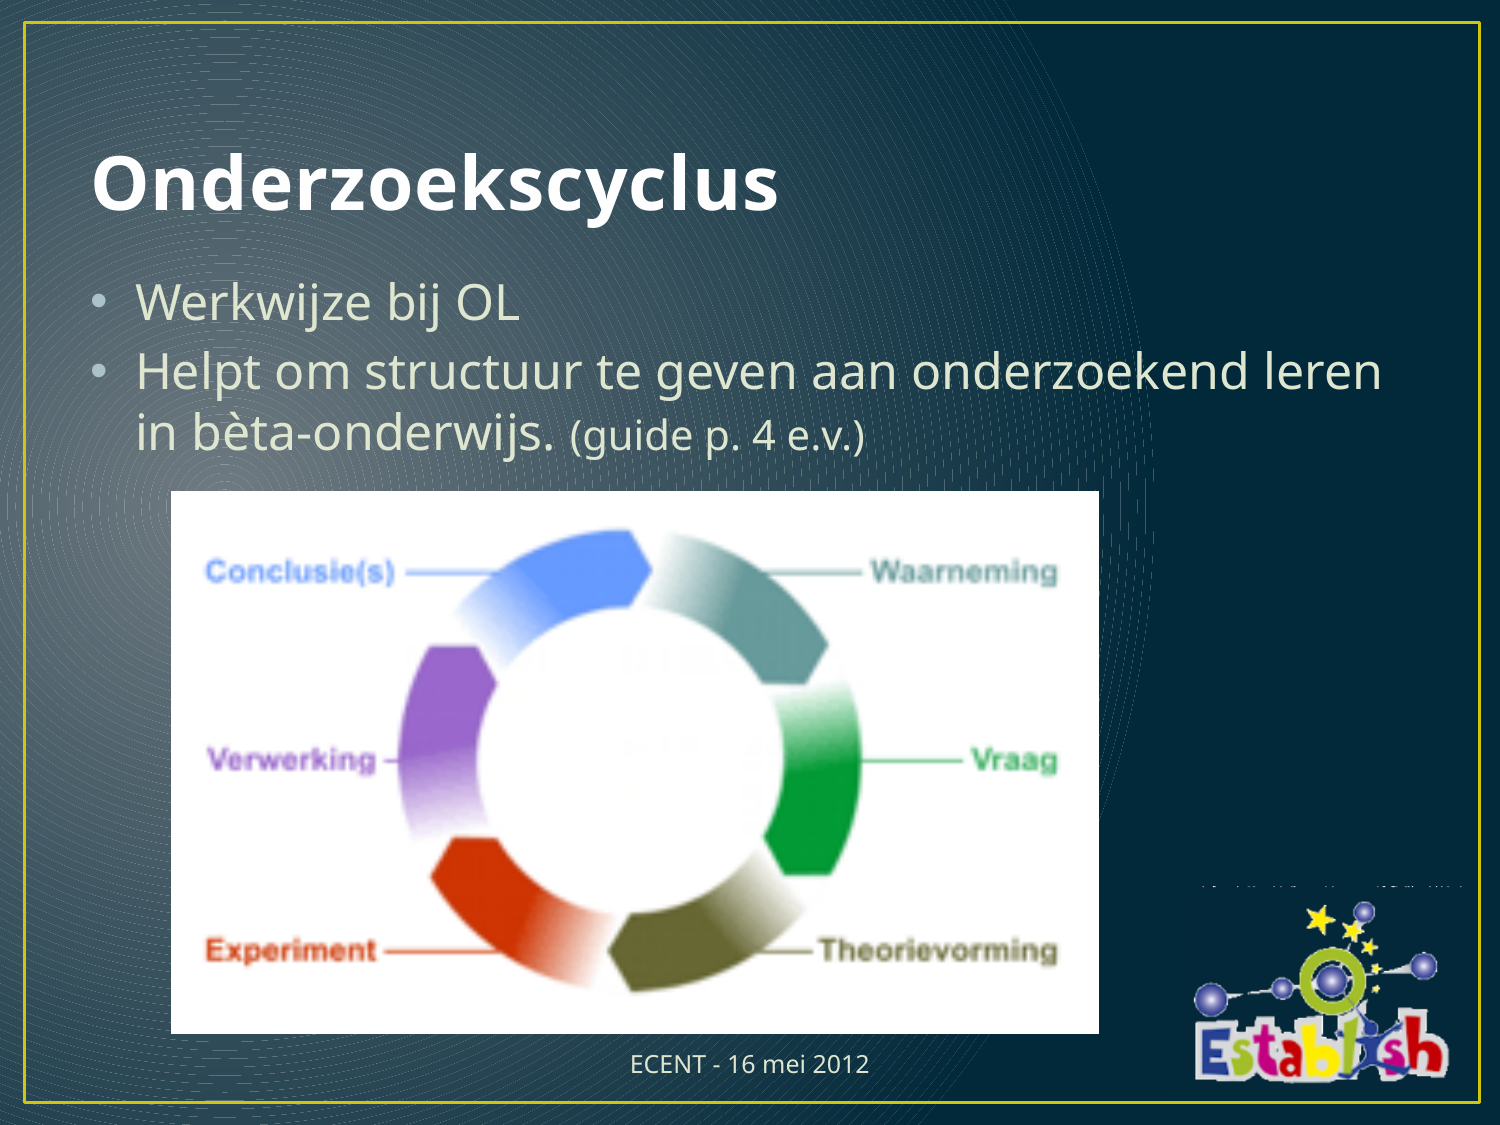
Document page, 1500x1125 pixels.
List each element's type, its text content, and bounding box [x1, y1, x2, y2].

picture [1425, 952, 1437, 980]
footer ECENT - 16 mei 2012 [464, 1045, 1036, 1096]
picture [170, 491, 1099, 1034]
picture [1196, 1005, 1227, 1017]
picture [1196, 1005, 1449, 1078]
title Onderzoekscyclus [75, 45, 1425, 233]
slide_number 15 [1074, 1035, 1425, 1096]
list Werkwijze bij OL Helpt om structuur te geven aan onderzoekend leren in bèta-onderwijs. (guide p. 4 e.v.) [75, 262, 1425, 1005]
